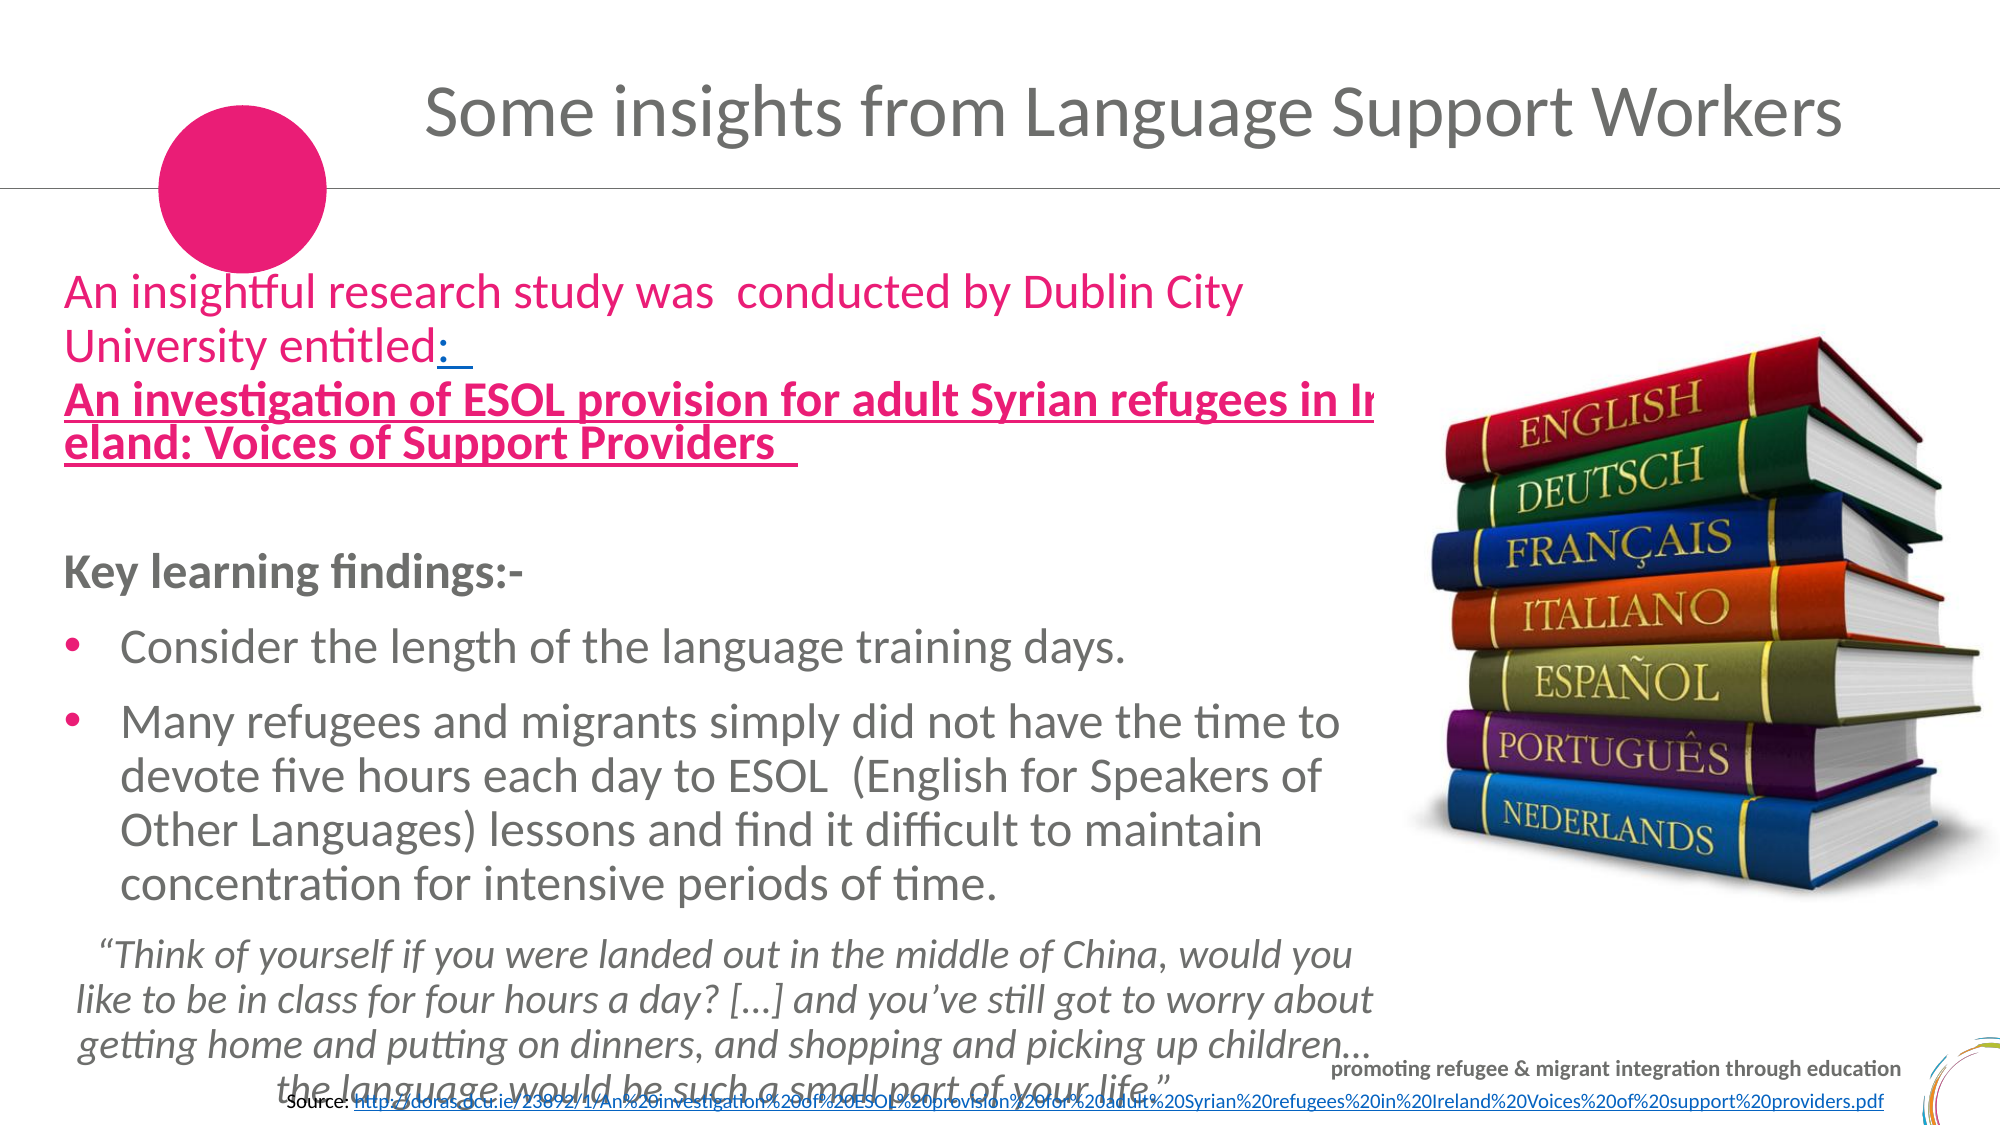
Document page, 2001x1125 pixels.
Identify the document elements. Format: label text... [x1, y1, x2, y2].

text_box Source: http://doras.dcu.ie/23892/1/An%20investigation%20of%20ESOL%20provision%20for%20adult%20Syrian%20refugees%20in%20Ireland%20Voices%20of%20support%20providers.pdf [271, 1080, 1958, 1121]
picture [1374, 308, 2000, 936]
picture [1902, 1030, 2000, 1125]
list An insightful research study was conducted by Dublin City University entitled: An investigation of ESOL provision for adult Syrian refugees in Ireland: Voices of Support Providers Key learning findings:- Consider the length of the language training days. Many refugees and migrants simply did not have the time to devote five hours each day to ESOL (English for Speakers of Other Languages) lessons and find it difficult to maintain concentration for intensive periods of time. “Think of yourself if you were landed out in the middle of China, would you like to be in class for four hours a day? […] and you’ve still got to worry about getting home and putting on dinners, and shopping and picking up children… the language would be such a small part of your life.” “I would be suggesting a longer programme and shorter hours.” [48, 258, 1402, 1030]
list Some insights from Language Support Workers [409, 63, 1915, 170]
